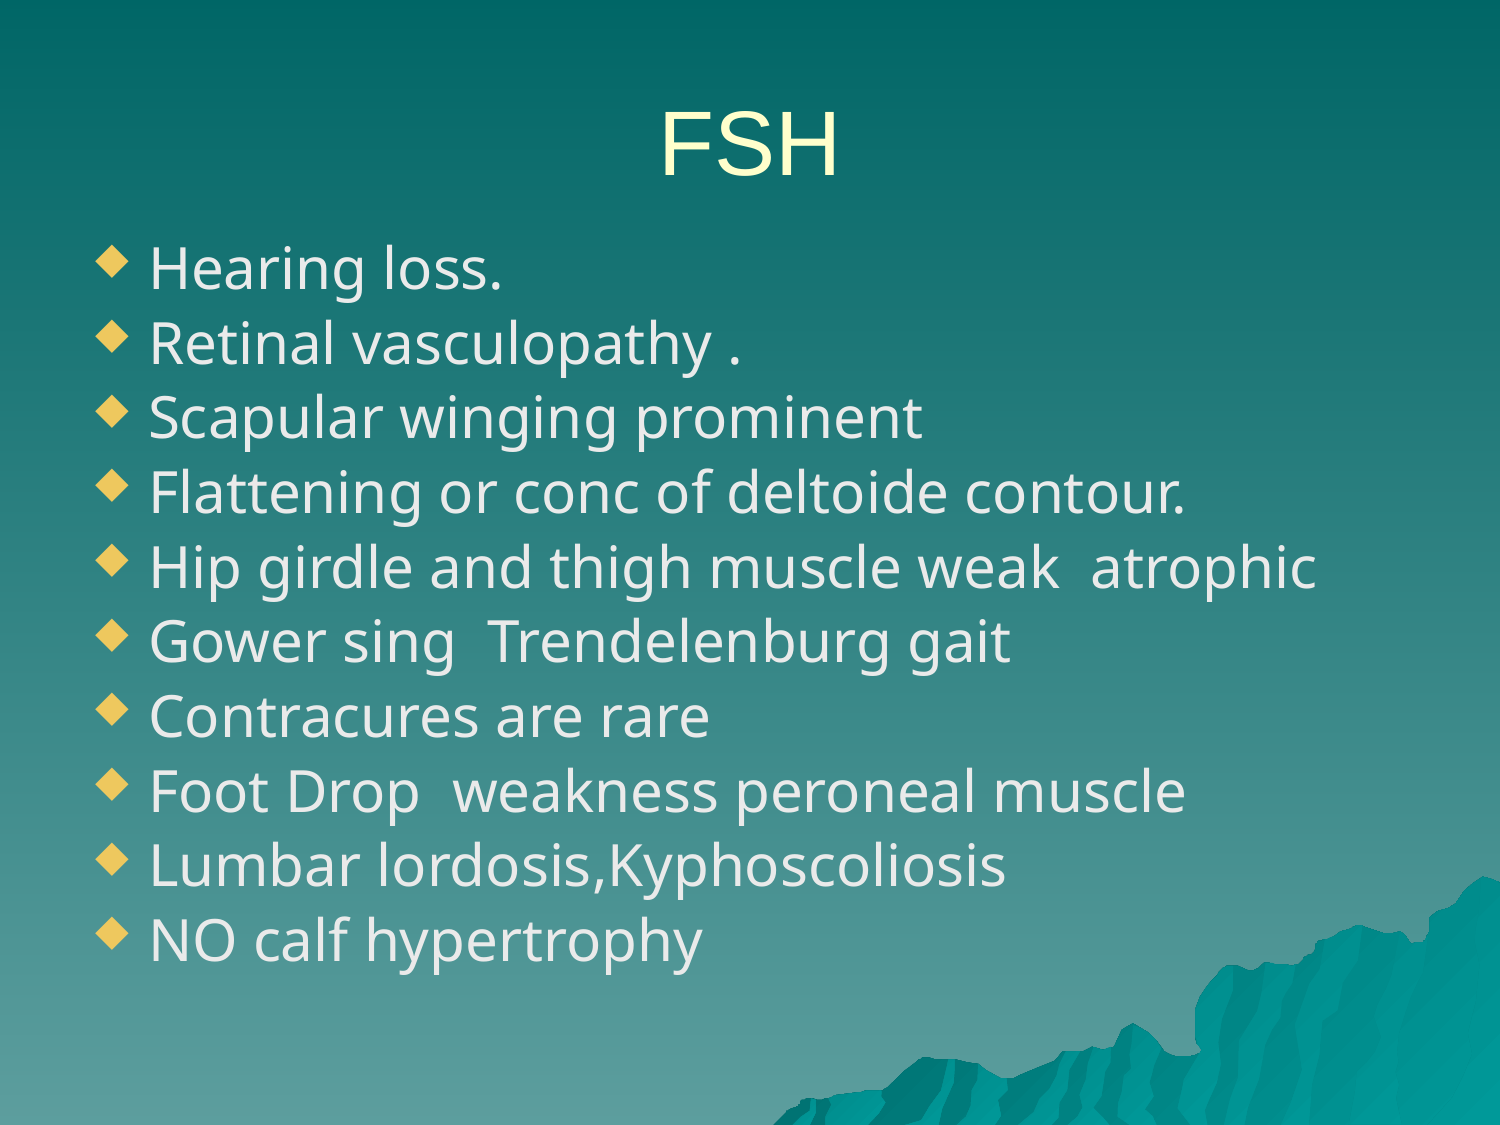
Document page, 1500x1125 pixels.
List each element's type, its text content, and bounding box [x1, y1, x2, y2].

list Hearing loss. Retinal vasculopathy . Scapular winging prominent Flattening or conc of deltoide contour. Hip girdle and thigh muscle weak atrophic Gower sing Trendelenburg gait Contracures are rare Foot Drop weakness peroneal muscle Lumbar lordosis,Kyphoscoliosis NO calf hypertrophy [76, 231, 1428, 976]
title FSH [74, 45, 1426, 233]
